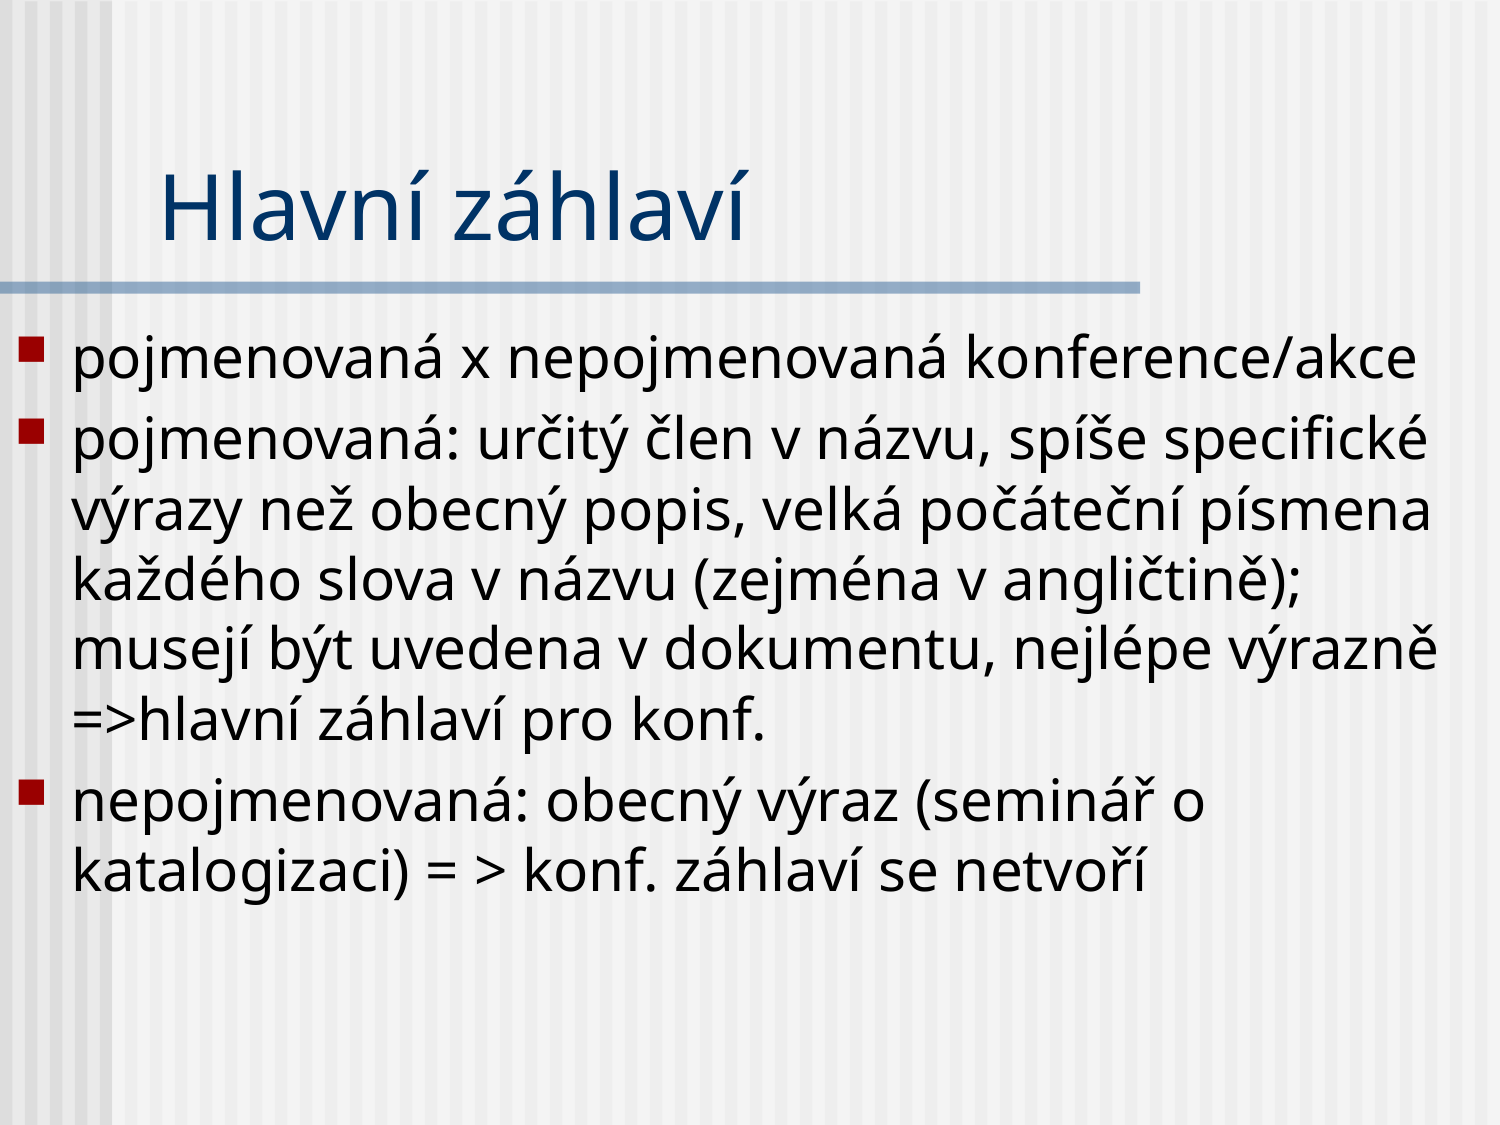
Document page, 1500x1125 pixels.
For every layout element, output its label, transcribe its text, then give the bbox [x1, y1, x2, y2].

list pojmenovaná x nepojmenovaná konference/akce pojmenovaná: určitý člen v názvu, spíše specifické výrazy než obecný popis, velká počáteční písmena každého slova v názvu (zejména v angličtině); musejí být uvedena v dokumentu, nejlépe výrazně =>hlavní záhlaví pro konf. nepojmenovaná: obecný výraz (seminář o katalogizaci) = > konf. záhlaví se netvoří [0, 312, 1500, 1125]
title Hlavní záhlaví [142, 141, 1482, 267]
